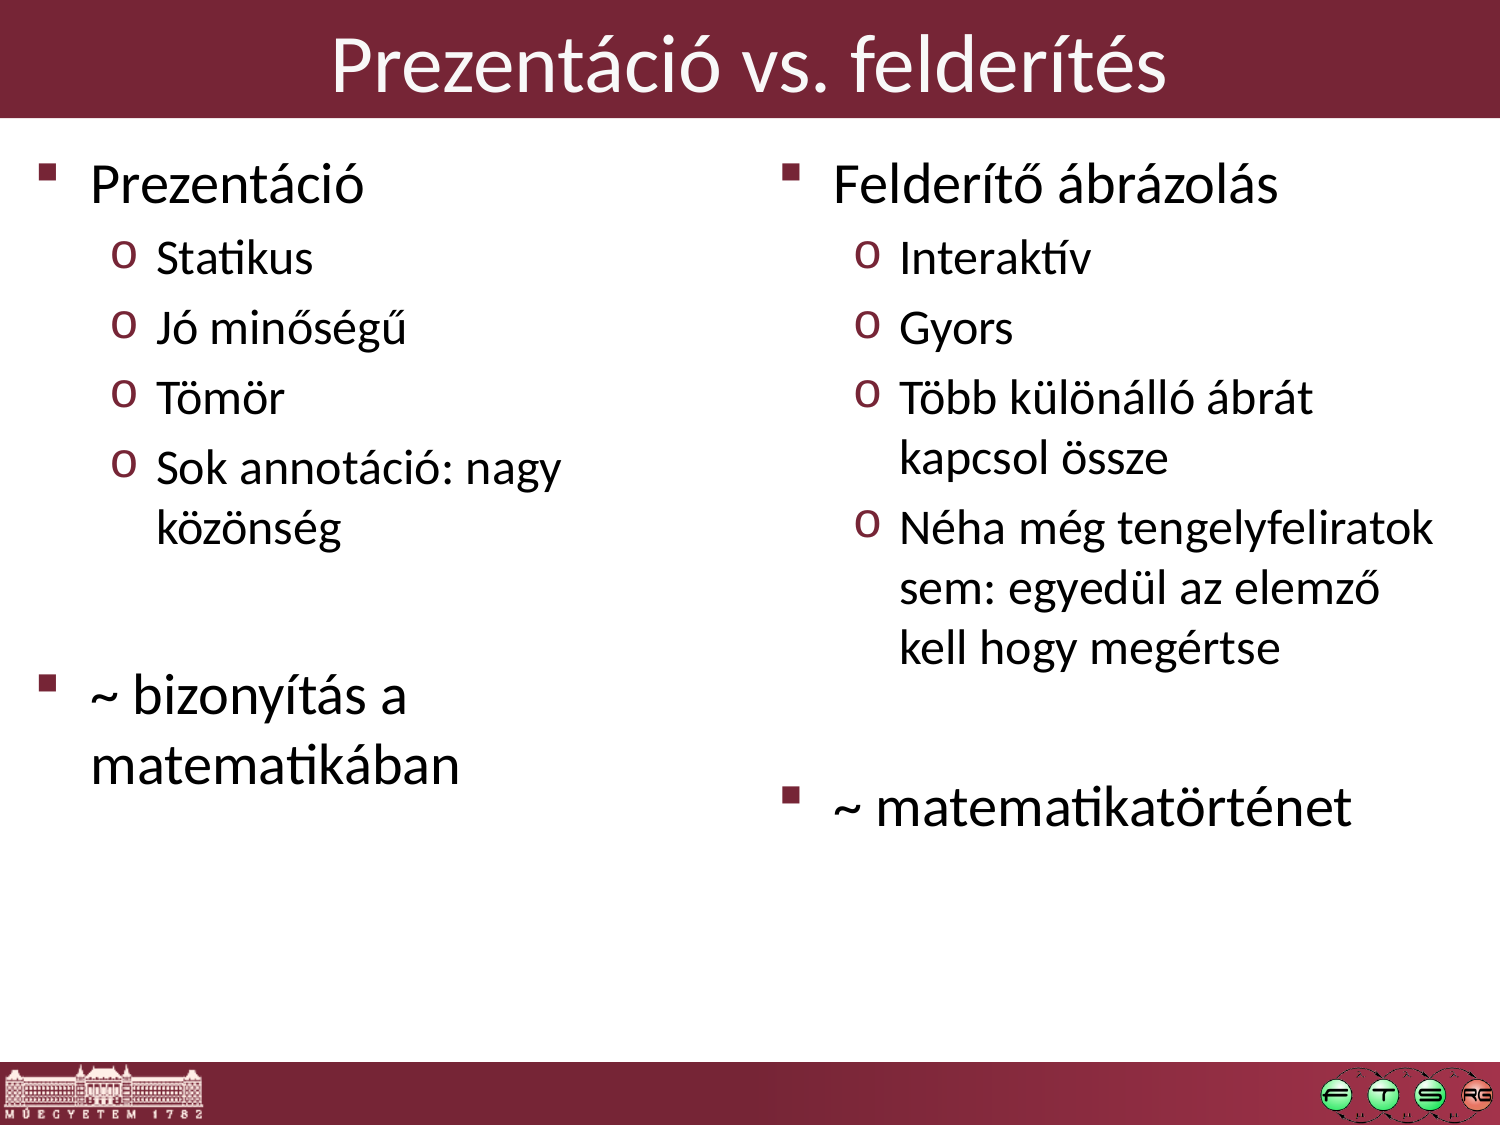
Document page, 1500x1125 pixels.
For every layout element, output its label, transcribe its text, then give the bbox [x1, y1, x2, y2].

list Felderítő ábrázolás Interaktív Gyors Több különálló ábrát kapcsol össze Néha még tengelyfeliratok sem: egyedül az elemző kell hogy megértse ~ matematikatörténet [762, 137, 1475, 1042]
picture [0, 1063, 209, 1123]
title Prezentáció vs. felderítés [0, 0, 1500, 119]
list Prezentáció Statikus Jó minőségű Tömör Sok annotáció: nagy közönség ~ bizonyítás a matematikában [19, 137, 738, 1042]
picture [1318, 1065, 1494, 1125]
